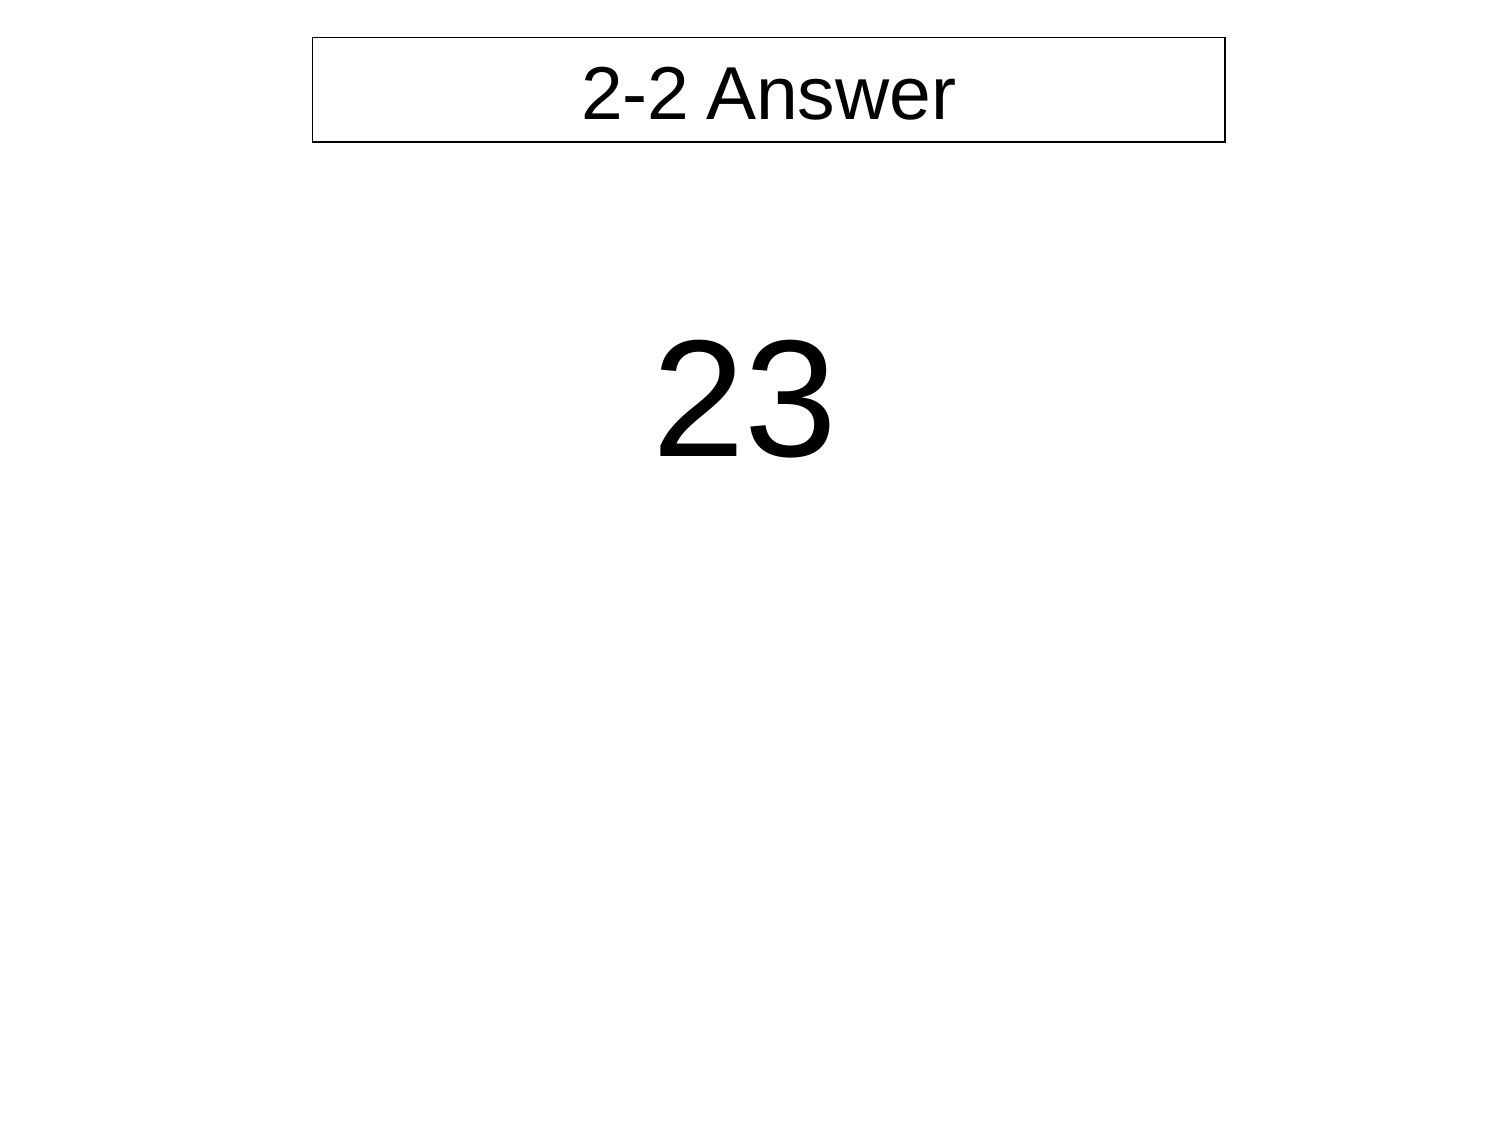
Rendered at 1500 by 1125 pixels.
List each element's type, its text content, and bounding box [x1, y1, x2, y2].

text_box 23 [637, 282, 875, 498]
text_box 2-2 Answer [312, 37, 1225, 143]
